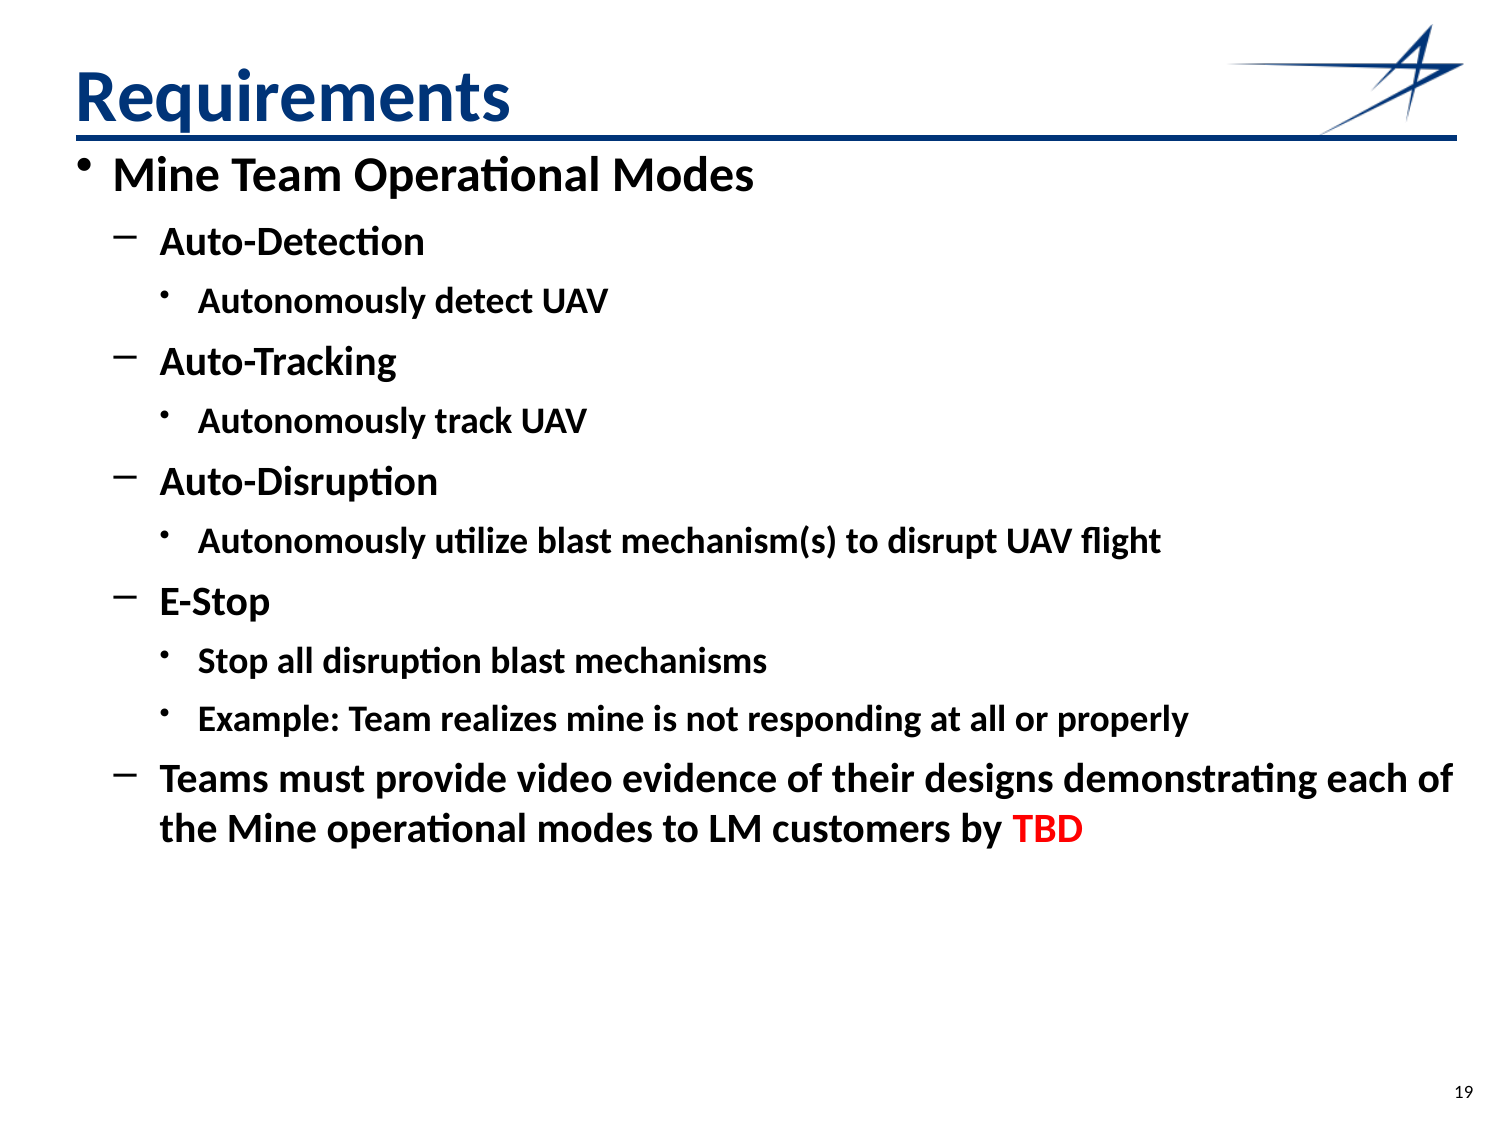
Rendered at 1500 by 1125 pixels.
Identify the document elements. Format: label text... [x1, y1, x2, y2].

title Requirements [75, 47, 1276, 135]
list Mine Team Operational Modes Auto-Detection Autonomously detect UAV Auto-Tracking Autonomously track UAV Auto-Disruption Autonomously utilize blast mechanism(s) to disrupt UAV flight E-Stop Stop all disruption blast mechanisms Example: Team realizes mine is not responding at all or properly Teams must provide video evidence of their designs demonstrating each of the Mine operational modes to LM customers by TBD [75, 140, 1492, 858]
